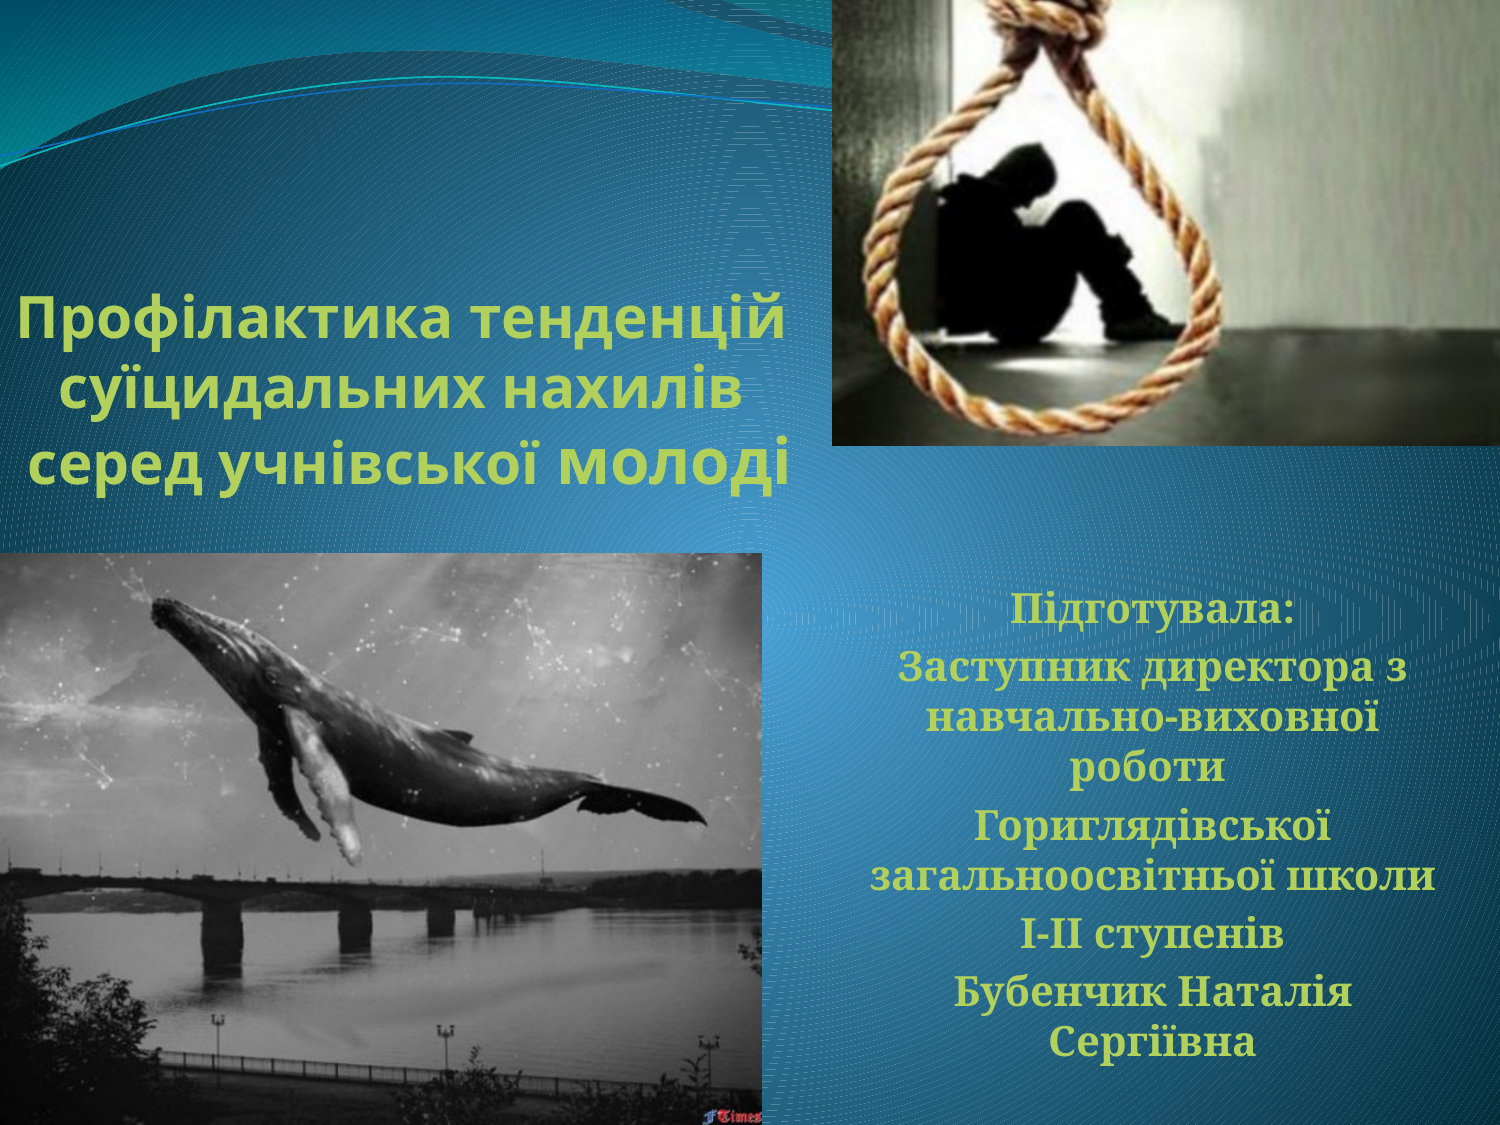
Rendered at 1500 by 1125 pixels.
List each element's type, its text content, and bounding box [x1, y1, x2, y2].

title Профілактика тенденцій суїцидальних нахилів серед учнівської молоді [1, 28, 822, 498]
subtitle Підготувала: Заступник директора з навчально-виховної роботи Гориглядівської загальноосвітньої школи І-ІІ ступенів Бубенчик Наталія Сергіївна [843, 574, 1473, 900]
picture [831, 0, 1500, 446]
picture [0, 553, 762, 1125]
